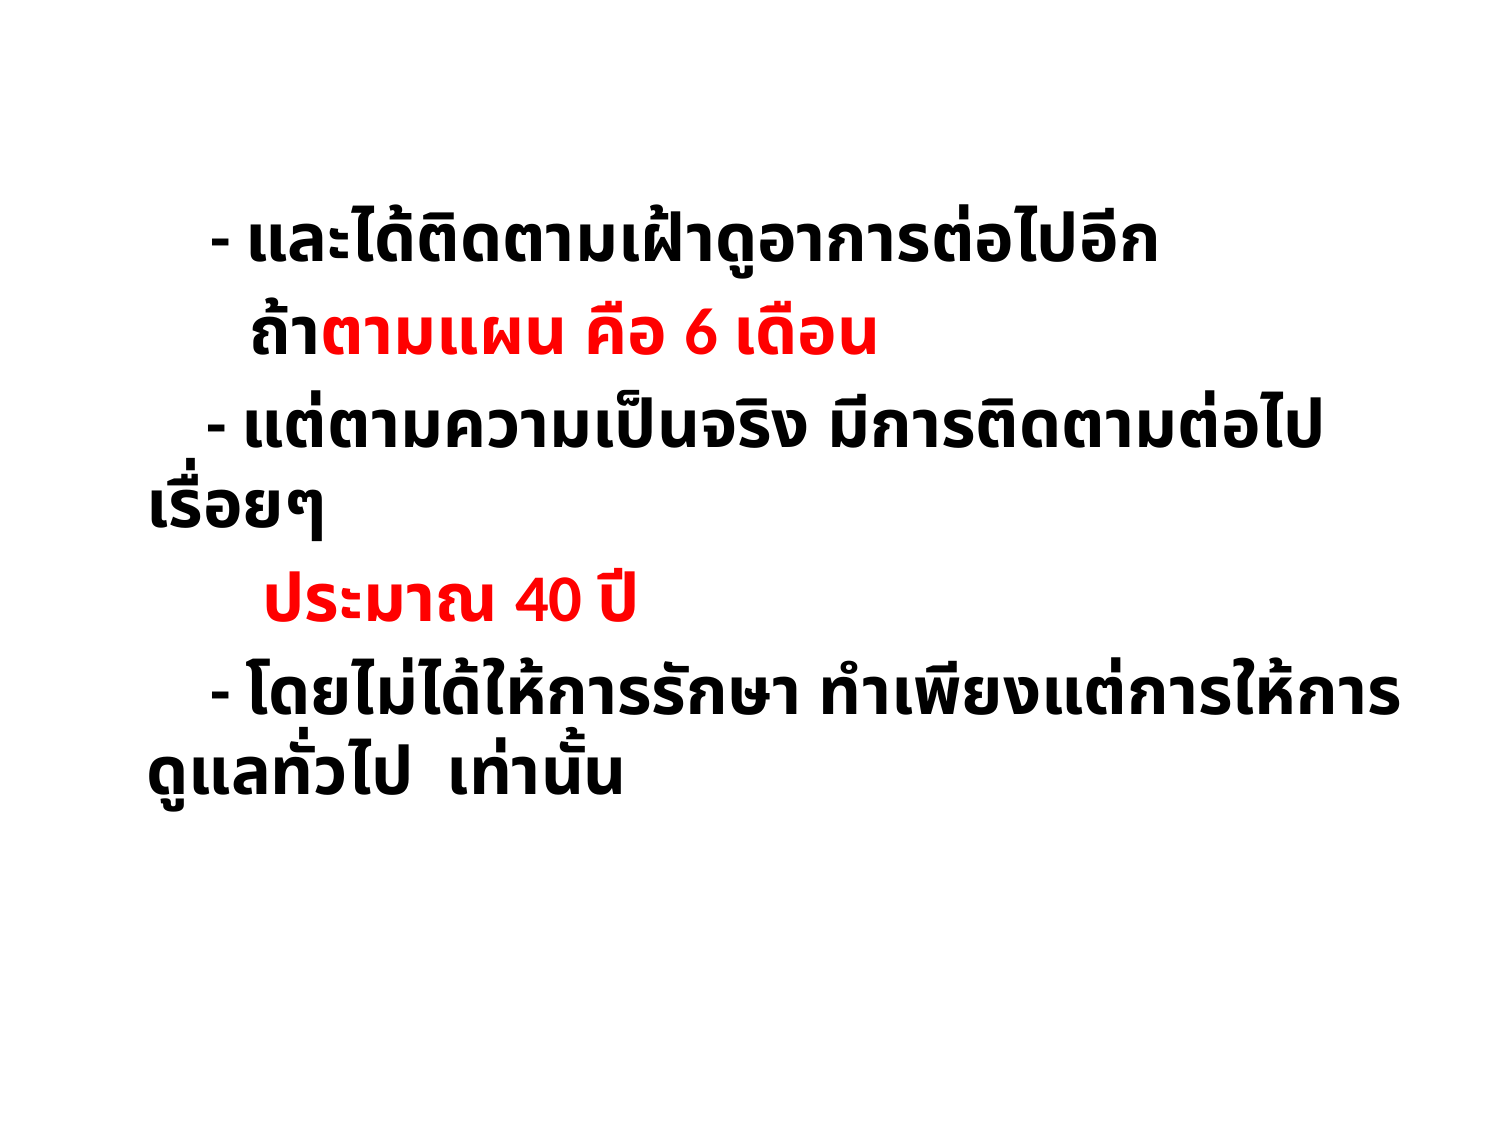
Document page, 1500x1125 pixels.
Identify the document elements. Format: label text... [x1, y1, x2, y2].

list - และได้ติดตามเฝ้าดูอาการต่อไปอีก ถ้าตามแผน คือ 6 เดือน - แต่ตามความเป็นจริง มีการติดตามต่อไปเรื่อยๆ ประมาณ 40 ปี - โดยไม่ได้ให้การรักษา ทำเพียงแต่การให้การดูแลทั่วไป เท่านั้น [75, 93, 1425, 1005]
